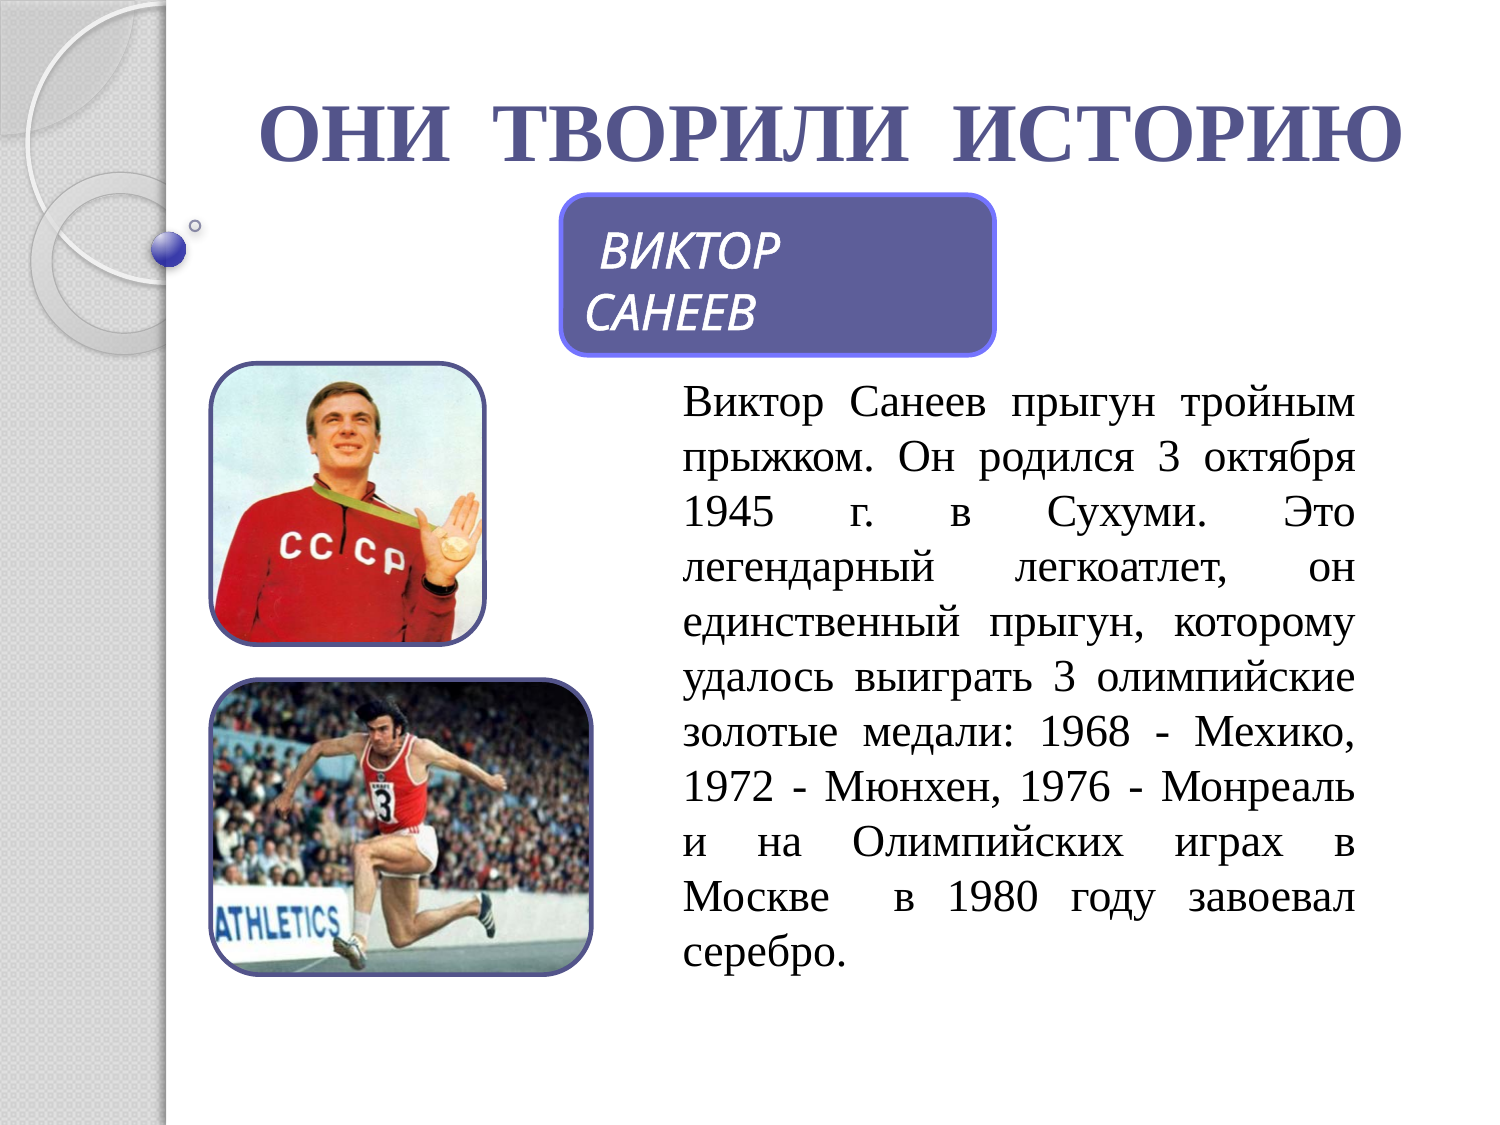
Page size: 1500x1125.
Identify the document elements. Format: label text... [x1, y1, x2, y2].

text_box Виктор Санеев прыгун тройным прыжком. Он родился 3 октября 1945 г. в Сухуми. Это легендарный легкоатлет, он единственный прыгун, которому удалось выиграть 3 олимпийские золотые медали: 1968 - Мехико, 1972 - Мюнхен, 1976 - Монреаль и на Олимпийских играх в Москве в 1980 году завоевал серебро. [667, 363, 1371, 983]
picture [210, 363, 485, 645]
text_box ОНИ ТВОРИЛИ ИСТОРИЮ [242, 70, 1421, 186]
picture [210, 679, 592, 975]
text_box ВИКТОР САНЕЕВ [560, 194, 995, 356]
